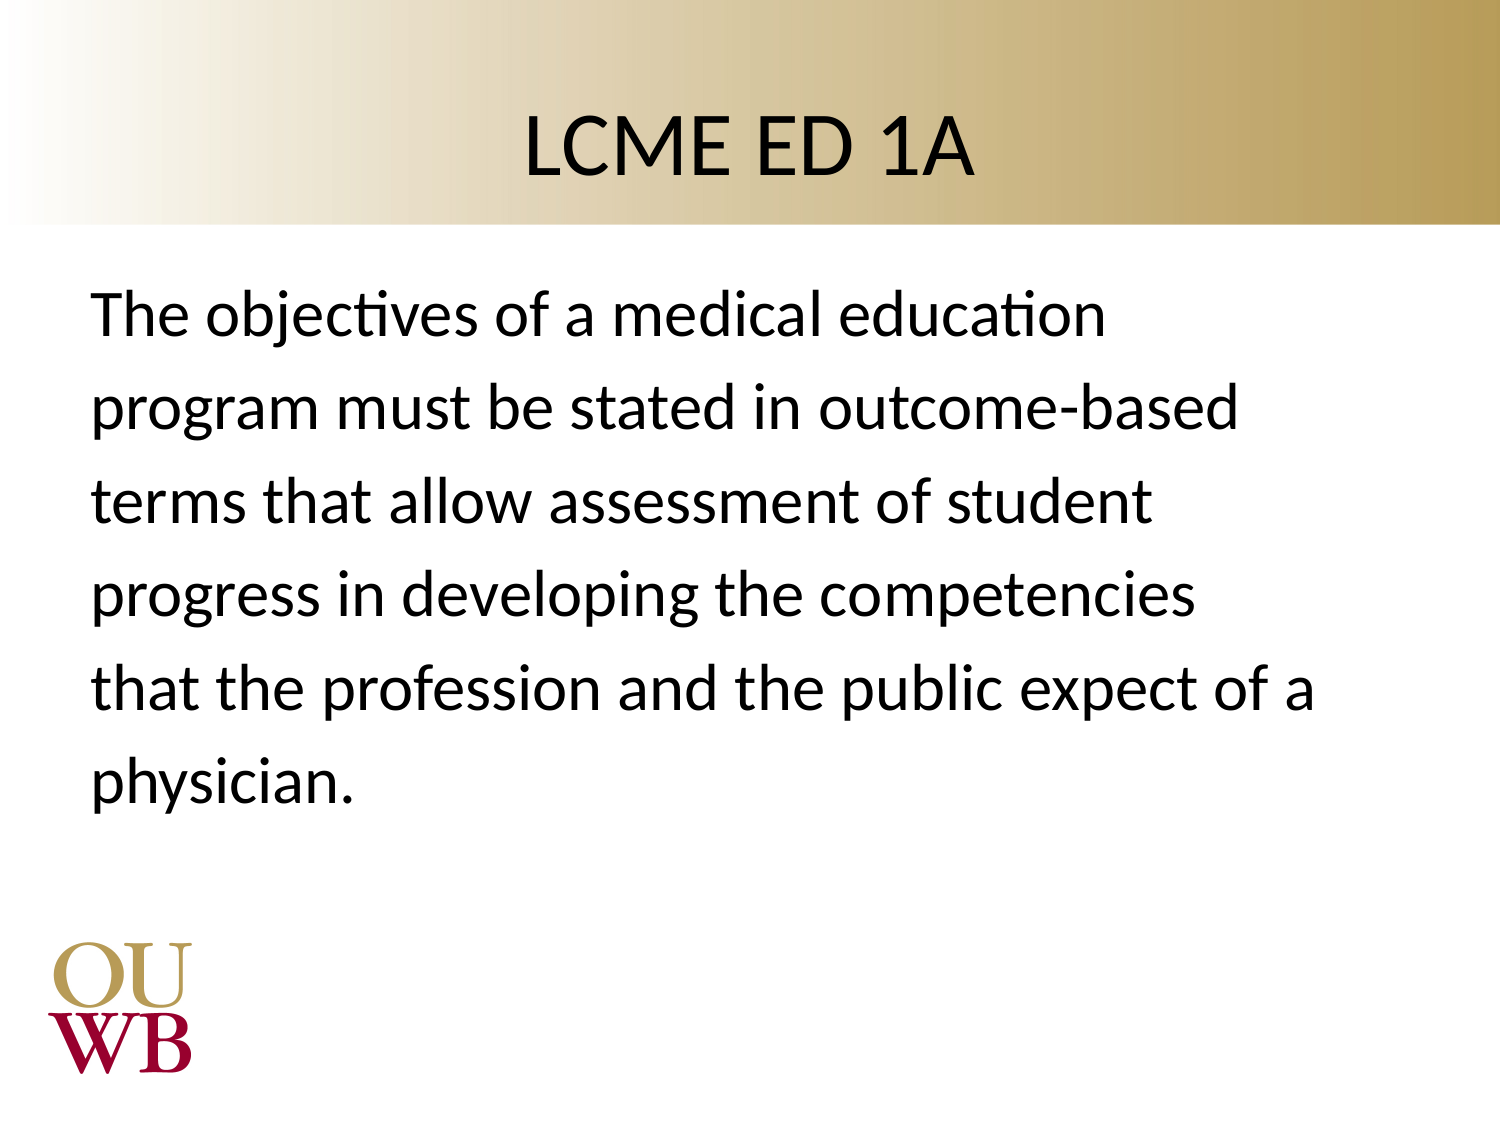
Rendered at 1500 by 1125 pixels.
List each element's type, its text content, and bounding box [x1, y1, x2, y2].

list The objectives of a medical education program must be stated in outcome-based terms that allow assessment of student progress in developing the competencies that the profession and the public expect of a physician. [75, 262, 1425, 1005]
picture [0, 0, 1500, 1074]
title LCME ED 1A [75, 45, 1425, 233]
